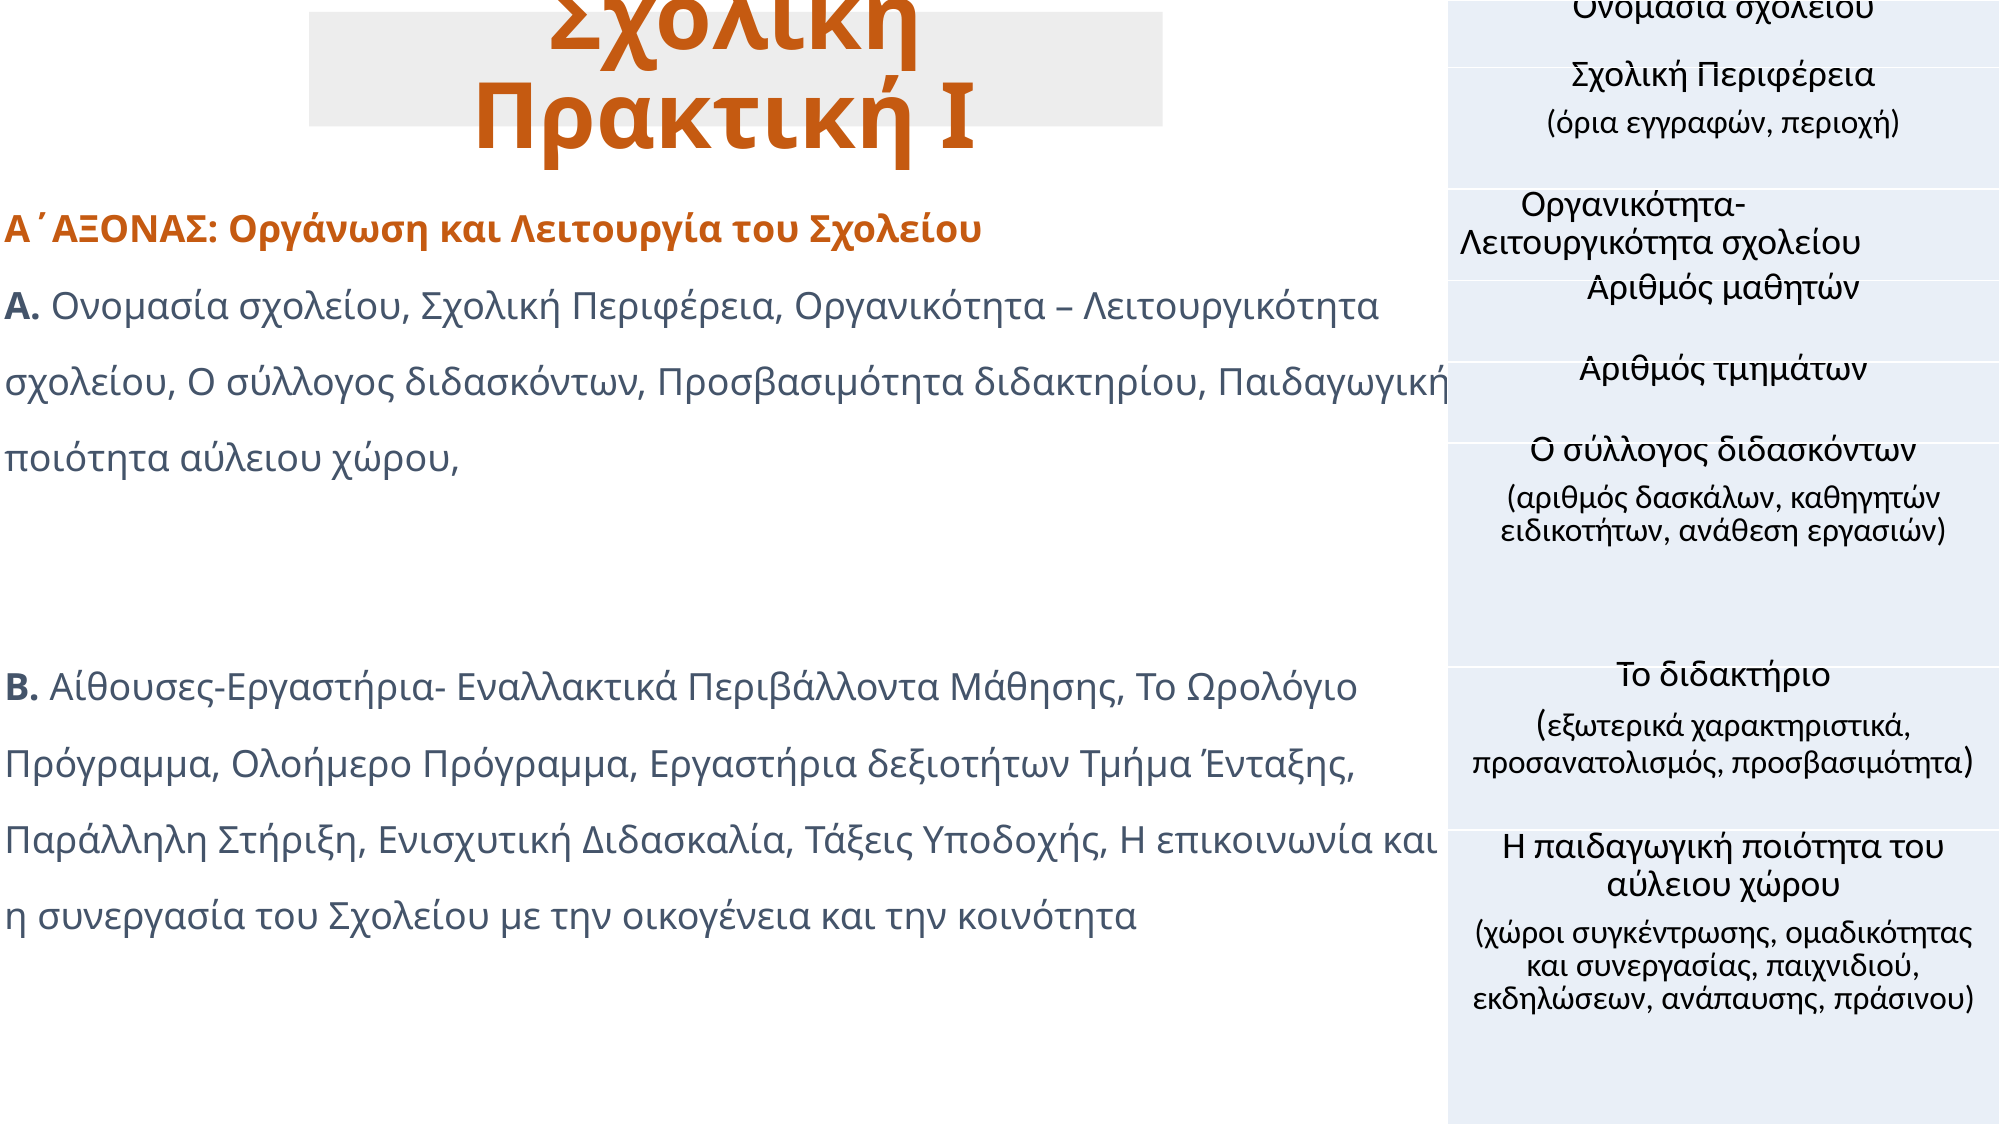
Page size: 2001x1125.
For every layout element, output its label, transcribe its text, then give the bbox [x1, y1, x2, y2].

table_cell Ο σύλλογος διδασκόντων (αριθμός δασκάλων, καθηγητών ειδικοτήτων, ανάθεση εργασιών) [1448, 444, 1999, 666]
table_cell Το διδακτήριο (εξωτερικά χαρακτηριστικά, προσανατολισμός, προσβασιμότητα) [1448, 668, 1999, 829]
table_cell Σχολική Περιφέρεια (όρια εγγραφών, περιοχή) [1448, 68, 1999, 188]
table_cell Οργανικότητα- Λειτουργικότητα σχολείου [1448, 190, 1999, 280]
table_cell Αριθμός τμημάτων [1448, 363, 1999, 442]
text_box Α΄ΑΞΟΝΑΣ: Οργάνωση και Λειτουργία του Σχολείου Α. Ονομασία σχολείου, Σχολική Περιφέρεια, Οργανικότητα – Λειτουργικότητα σχολείου, Ο σύλλογος διδασκόντων, Προσβασιμότητα διδακτηρίου, Παιδαγωγική ποιότητα αύλειου χώρου, Β. Αίθουσες-Εργαστήρια- Εναλλακτικά Περιβάλλοντα Μάθησης, Το Ωρολόγιο Πρόγραμμα, Ολοήμερο Πρόγραμμα, Εργαστήρια δεξιοτήτων Τμήμα Ένταξης, Παράλληλη Στήριξη, Ενισχυτική Διδασκαλία, Τάξεις Υποδοχής, Η επικοινωνία και η συνεργασία του Σχολείου με την οικογένεια και την κοινότητα [0, 166, 1447, 959]
table_header Ονομασία σχολείου [1448, 1, 1999, 67]
title Σχολική Πρακτική Ι [309, 11, 1163, 127]
table_cell Αριθμός μαθητών [1448, 281, 1999, 361]
table_cell Η παιδαγωγική ποιότητα του αύλειου χώρου (χώροι συγκέντρωσης, ομαδικότητας και συνεργασίας, παιχνιδιού, εκδηλώσεων, ανάπαυσης, πράσινου) [1448, 831, 1999, 1124]
